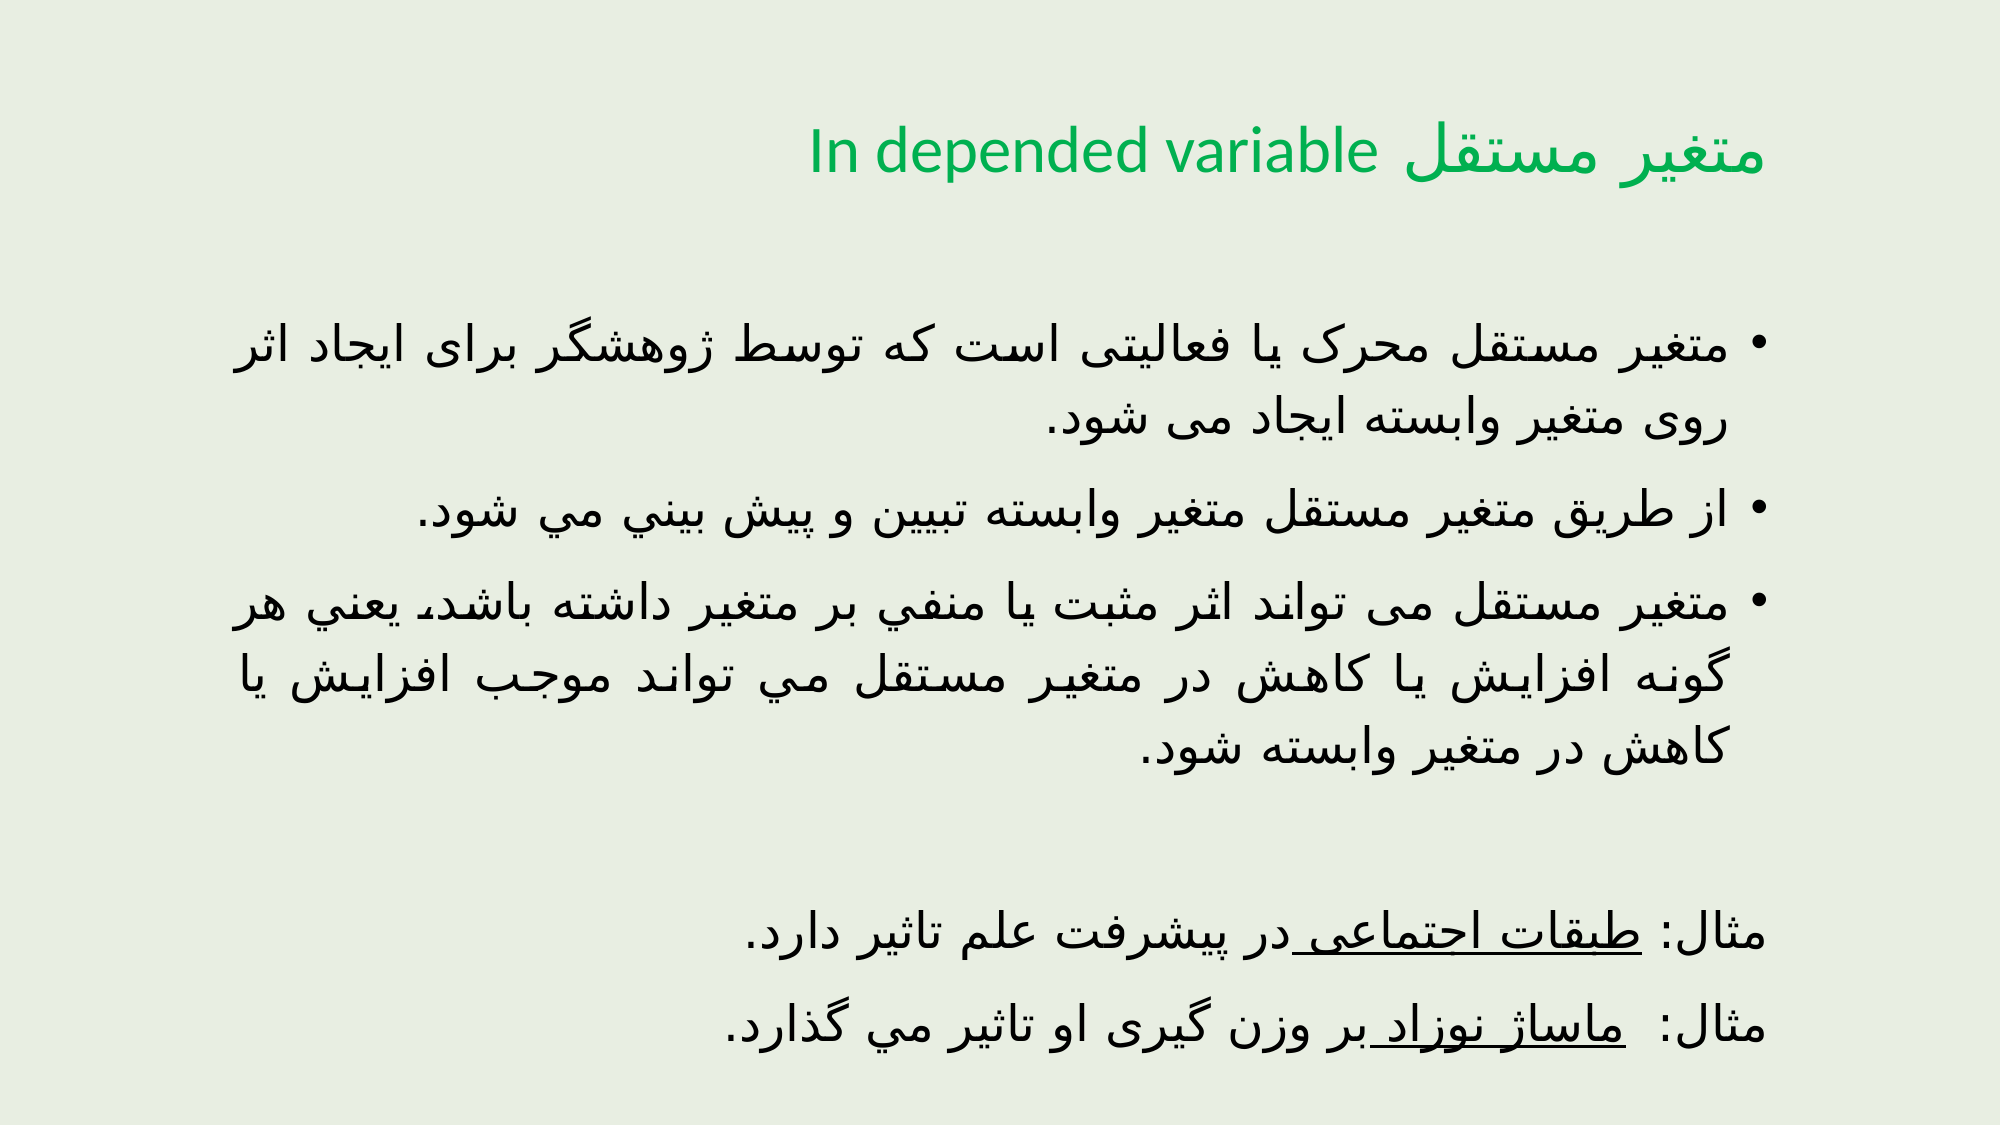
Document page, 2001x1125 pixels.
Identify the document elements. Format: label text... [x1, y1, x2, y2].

list متغير مستقل In depended variable متغير مستقل محرک یا فعالیتی است كه توسط ژوهشگر برای ایجاد اثر روی متغیر وابسته ایجاد می شود. از طريق متغير مستقل متغير وابسته تبيين و پيش بيني مي شود. متغير مستقل می تواند اثر مثبت يا منفي بر متغير داشته باشد، يعني هر گونه افزايش يا كاهش در متغير مستقل مي تواند موجب افزايش يا كاهش در متغير وابسته شود. مثال: طبقات اجتماعی در پیشرفت علم تاثیر دارد. مثال: ماساژ نوزاد بر وزن گیری او تاثير مي گذارد. [217, 82, 1784, 1082]
